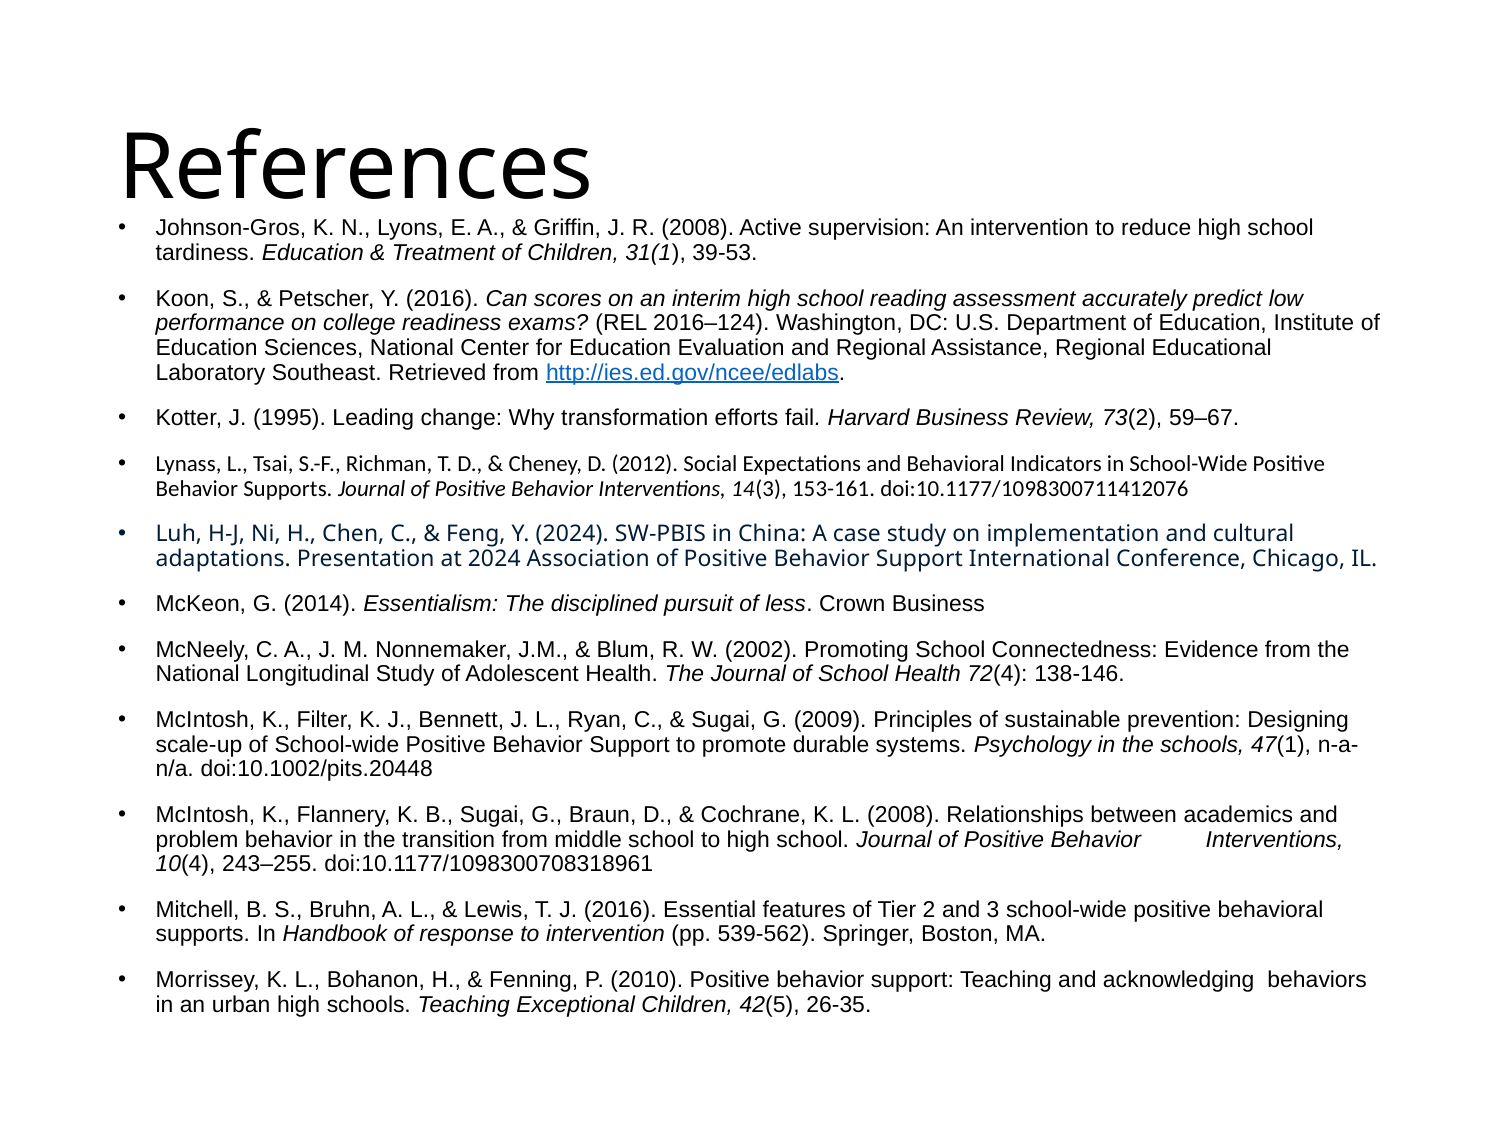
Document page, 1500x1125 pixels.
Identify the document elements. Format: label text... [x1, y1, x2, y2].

title References [103, 59, 1397, 208]
list Johnson-Gros, K. N., Lyons, E. A., & Griffin, J. R. (2008). Active supervision: An intervention to reduce high school tardiness. Education & Treatment of Children, 31(1), 39-53. Koon, S., & Petscher, Y. (2016). Can scores on an interim high school reading assessment accurately predict low performance on college readiness exams? (REL 2016–124). Washington, DC: U.S. Department of Education, Institute of Education Sciences, National Center for Education Evaluation and Regional Assistance, Regional Educational Laboratory Southeast. Retrieved from http://ies.ed.gov/ncee/edlabs. Kotter, J. (1995). Leading change: Why transformation efforts fail. Harvard Business Review, 73(2), 59–67. Lynass, L., Tsai, S.-F., Richman, T. D., & Cheney, D. (2012). Social Expectations and Behavioral Indicators in School-Wide Positive Behavior Supports. Journal of Positive Behavior Interventions, 14(3), 153-161. doi:10.1177/1098300711412076 Luh, H-J, Ni, H., Chen, C., & Feng, Y. (2024). SW-PBIS in China: A case study on implementation and cultural adaptations. Presentation at 2024 Association of Positive Behavior Support International Conference, Chicago, IL. McKeon, G. (2014). Essentialism: The disciplined pursuit of less. Crown Business McNeely, C. A., J. M. Nonnemaker, J.M., & Blum, R. W. (2002). Promoting School Connectedness: Evidence from the National Longitudinal Study of Adolescent Health. The Journal of School Health 72(4): 138-146. McIntosh, K., Filter, K. J., Bennett, J. L., Ryan, C., & Sugai, G. (2009). Principles of sustainable prevention: Designing scale-up of School-wide Positive Behavior Support to promote durable systems. Psychology in the schools, 47(1), n-a-n/a. doi:10.1002/pits.20448 McIntosh, K., Flannery, K. B., Sugai, G., Braun, D., & Cochrane, K. L. (2008). Relationships between academics and problem behavior in the transition from middle school to high school. Journal of Positive Behavior Interventions, 10(4), 243–255. doi:10.1177/1098300708318961 Mitchell, B. S., Bruhn, A. L., & Lewis, T. J. (2016). Essential features of Tier 2 and 3 school-wide positive behavioral supports. In Handbook of response to intervention (pp. 539-562). Springer, Boston, MA. Morrissey, K. L., Bohanon, H., & Fenning, P. (2010). Positive behavior support: Teaching and acknowledging behaviors in an urban high schools. Teaching Exceptional Children, 42(5), 26-35. [103, 208, 1397, 923]
